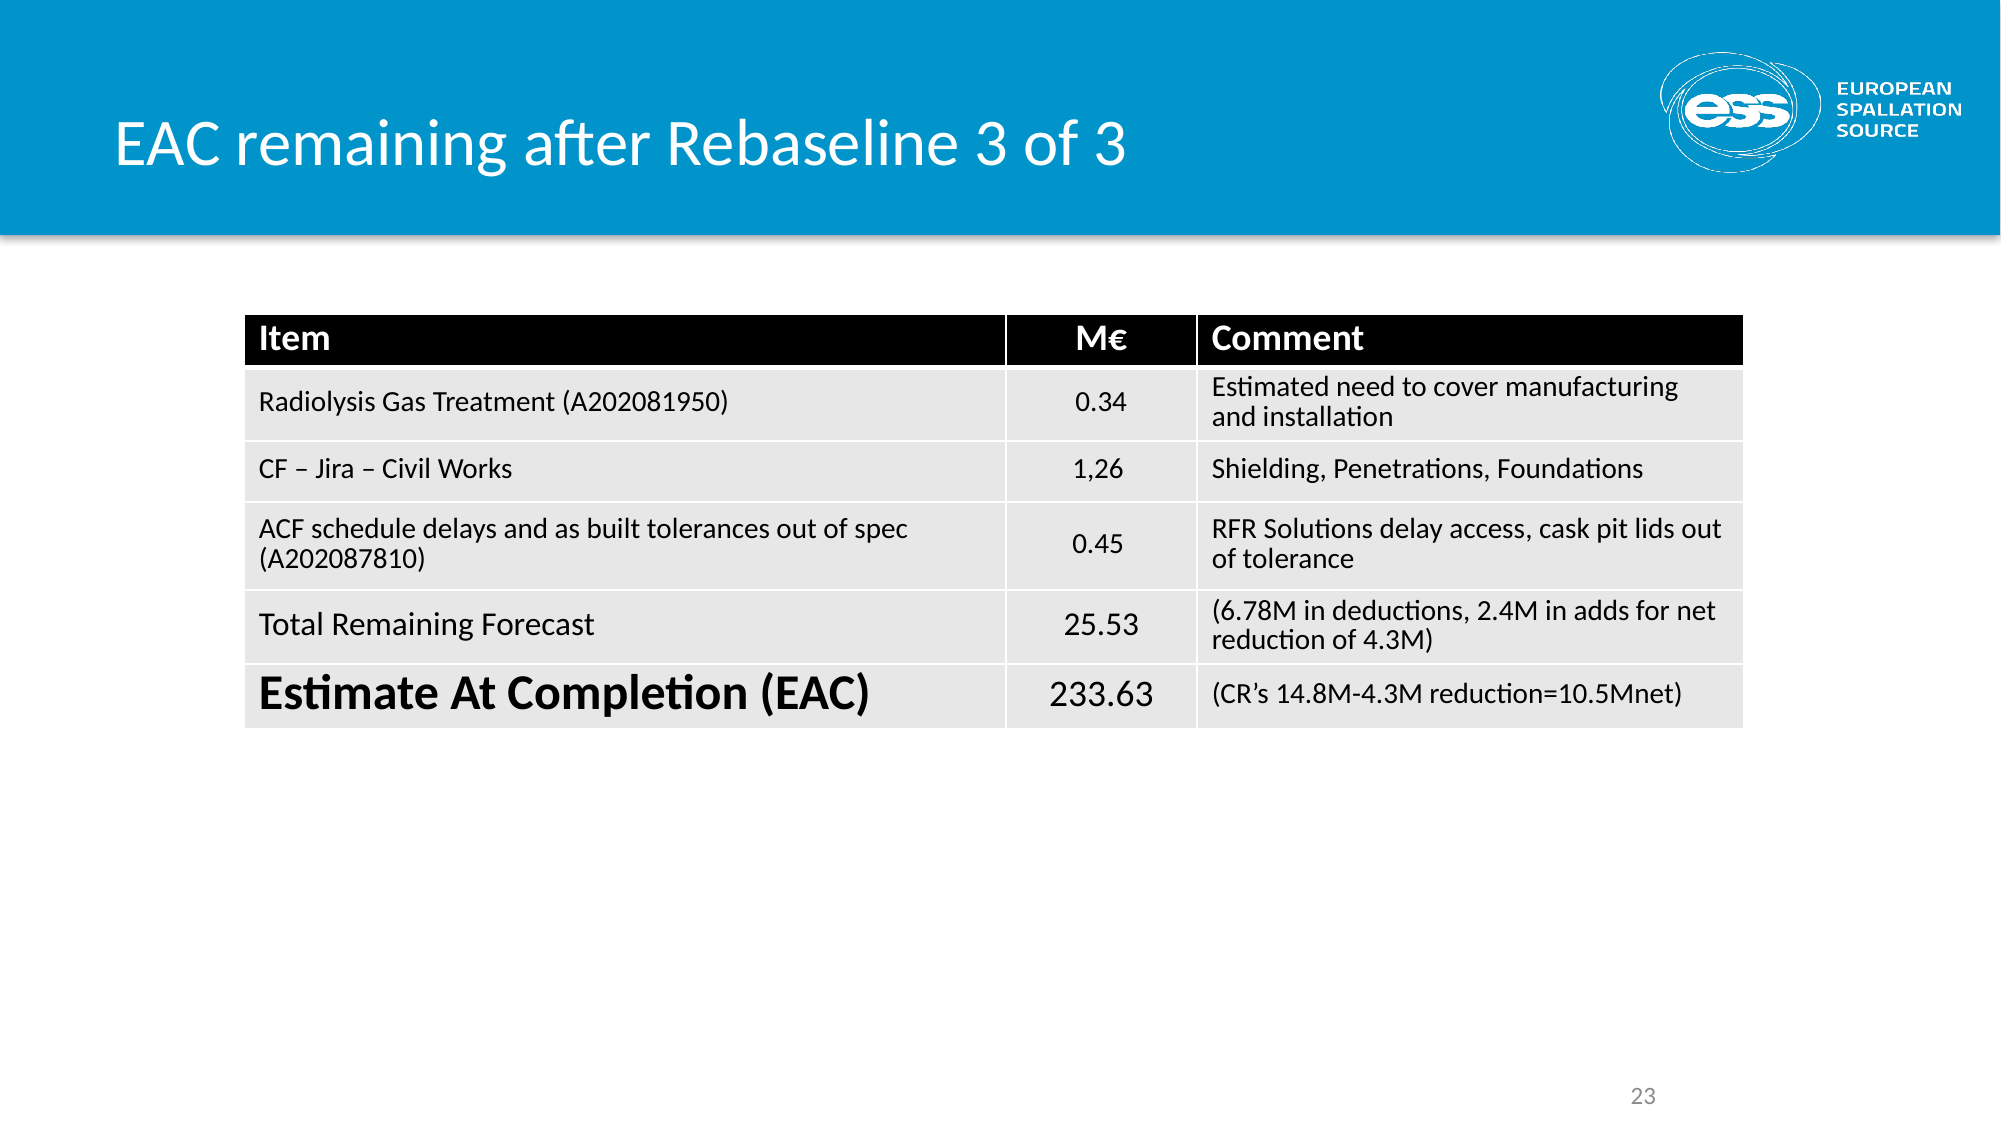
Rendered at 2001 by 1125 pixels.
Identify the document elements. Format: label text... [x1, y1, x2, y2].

picture [1901, 104, 1912, 115]
picture [1864, 104, 1875, 115]
title EAC remaining after Rebaseline 3 of 3 [99, 45, 1662, 233]
picture [1890, 104, 1898, 115]
picture [1884, 83, 1893, 92]
table_cell 25.53 [1007, 591, 1196, 663]
picture [1895, 125, 1905, 136]
picture [1897, 83, 1904, 94]
picture [1838, 125, 1847, 131]
table_header Comment [1198, 315, 1743, 365]
picture [1882, 125, 1892, 136]
picture [1867, 83, 1875, 94]
table_cell Radiolysis Gas Treatment (A202081950) [245, 370, 1005, 440]
table_cell RFR Solutions delay access, cask pit lids out of tolerance [1198, 503, 1743, 589]
table_cell (6.78M in deductions, 2.4M in adds for net reduction of 4.3M) [1198, 591, 1743, 663]
table_cell ACF schedule delays and as built tolerances out of spec (A202087810) [245, 503, 1005, 589]
table_cell CF – Jira – Civil Works [245, 442, 1005, 501]
table_header M€ [1007, 315, 1196, 365]
table_cell Estimated need to cover manufacturing and installation [1198, 370, 1743, 440]
picture [1909, 125, 1918, 136]
table_cell Total Remaining Forecast [245, 591, 1005, 663]
slide_number 23 [1321, 1065, 1672, 1125]
picture [1851, 104, 1858, 115]
picture [1839, 83, 1847, 94]
picture [1866, 125, 1870, 136]
picture [1949, 104, 1954, 115]
table_cell Estimate At Completion (EAC) [245, 665, 1005, 728]
picture [1946, 83, 1950, 94]
picture [1873, 125, 1877, 136]
table_cell (CR’s 14.8M-4.3M reduction=10.5Mnet) [1198, 665, 1743, 728]
table_cell 233.63 [1007, 665, 1196, 728]
table_header Item [245, 315, 1005, 365]
picture [1923, 83, 1933, 94]
table_cell 0.45 [1007, 503, 1196, 589]
picture [1911, 83, 1920, 94]
picture [1879, 104, 1886, 115]
table_cell Shielding, Penetrations, Foundations [1198, 442, 1743, 501]
table_cell 0.34 [1007, 370, 1196, 440]
picture [1938, 83, 1943, 94]
picture [1881, 84, 1885, 94]
picture [1954, 104, 1960, 115]
picture [1914, 104, 1925, 115]
picture [1685, 94, 1789, 127]
table_cell 1,26 [1007, 442, 1196, 501]
